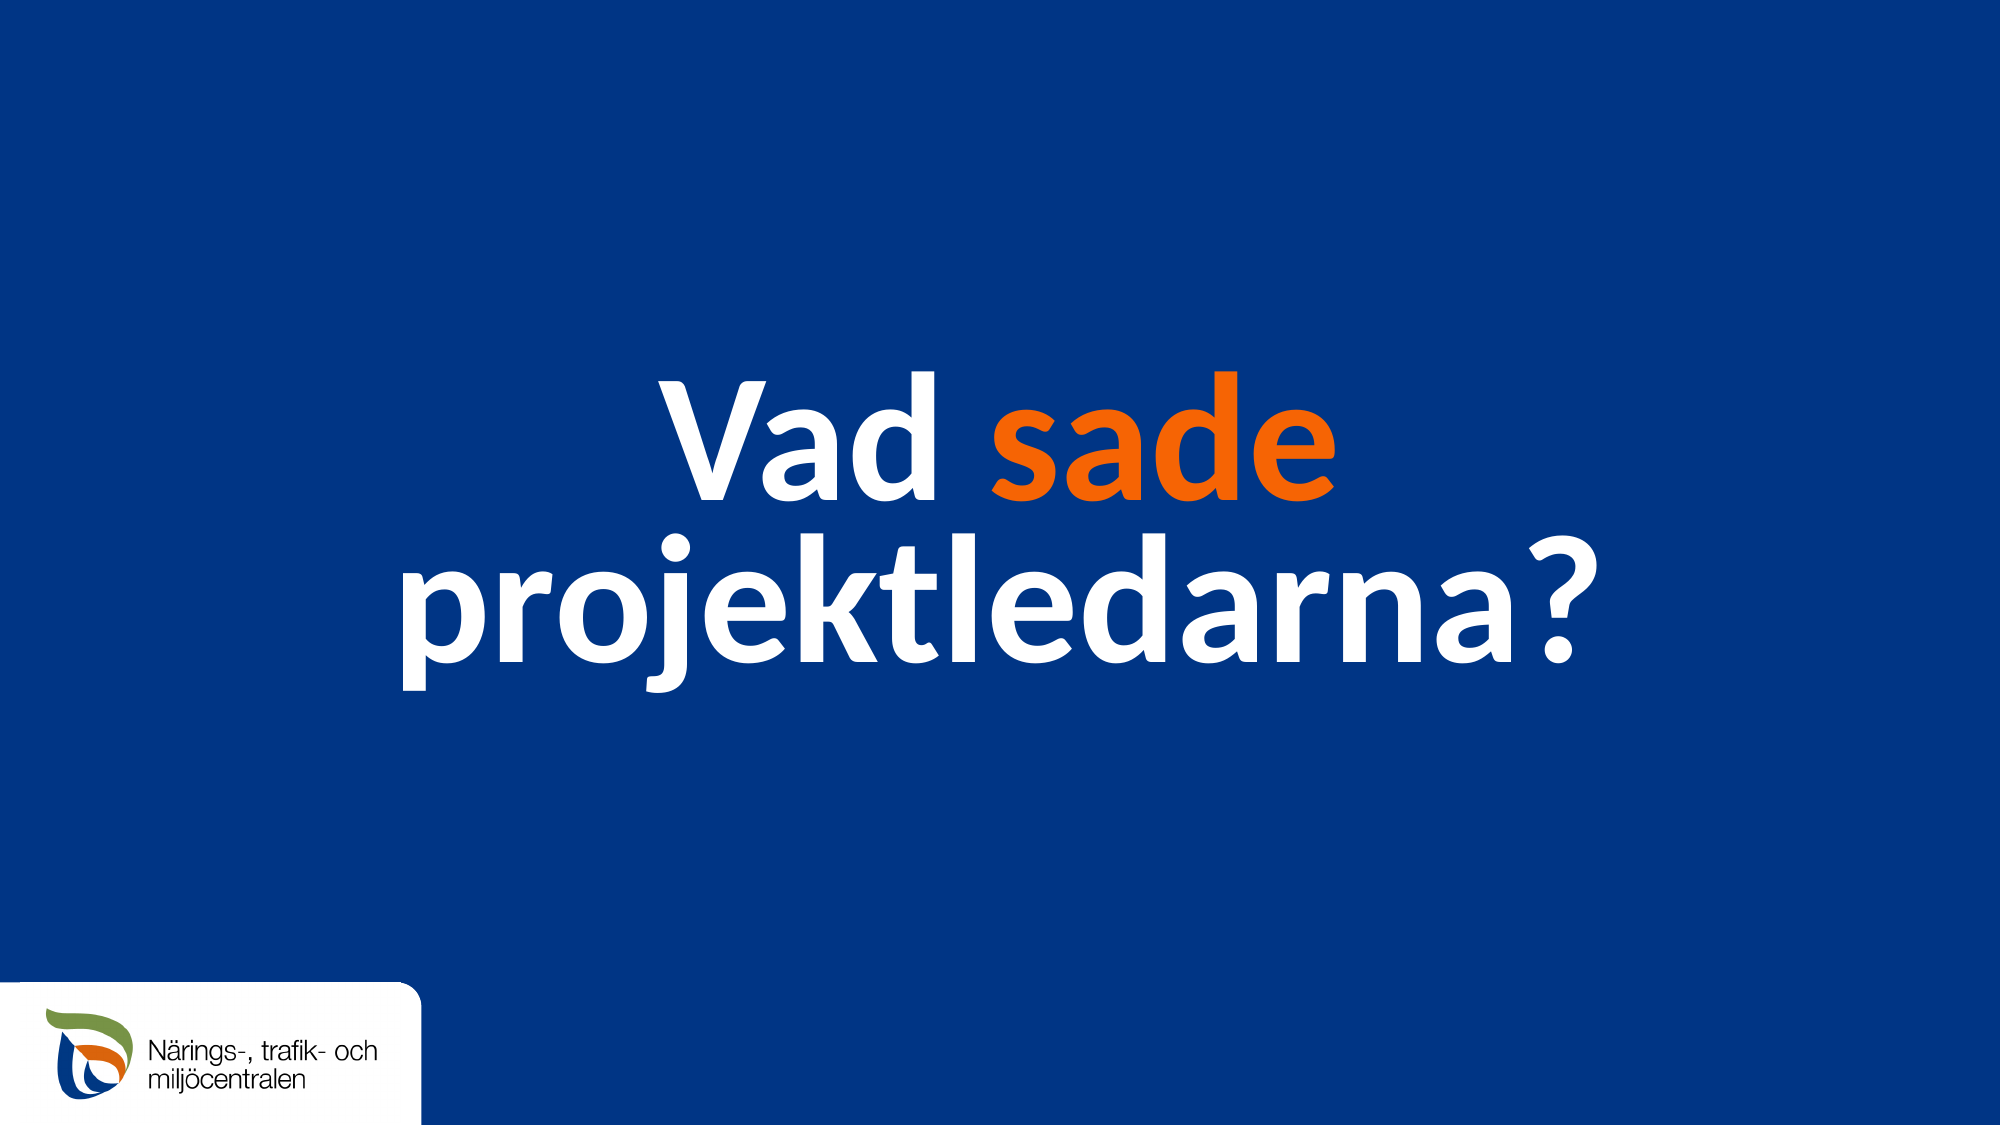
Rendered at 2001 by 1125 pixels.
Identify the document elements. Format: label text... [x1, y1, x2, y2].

title Vad sade projektledarna? [169, 260, 1831, 707]
picture [20, 982, 401, 1123]
